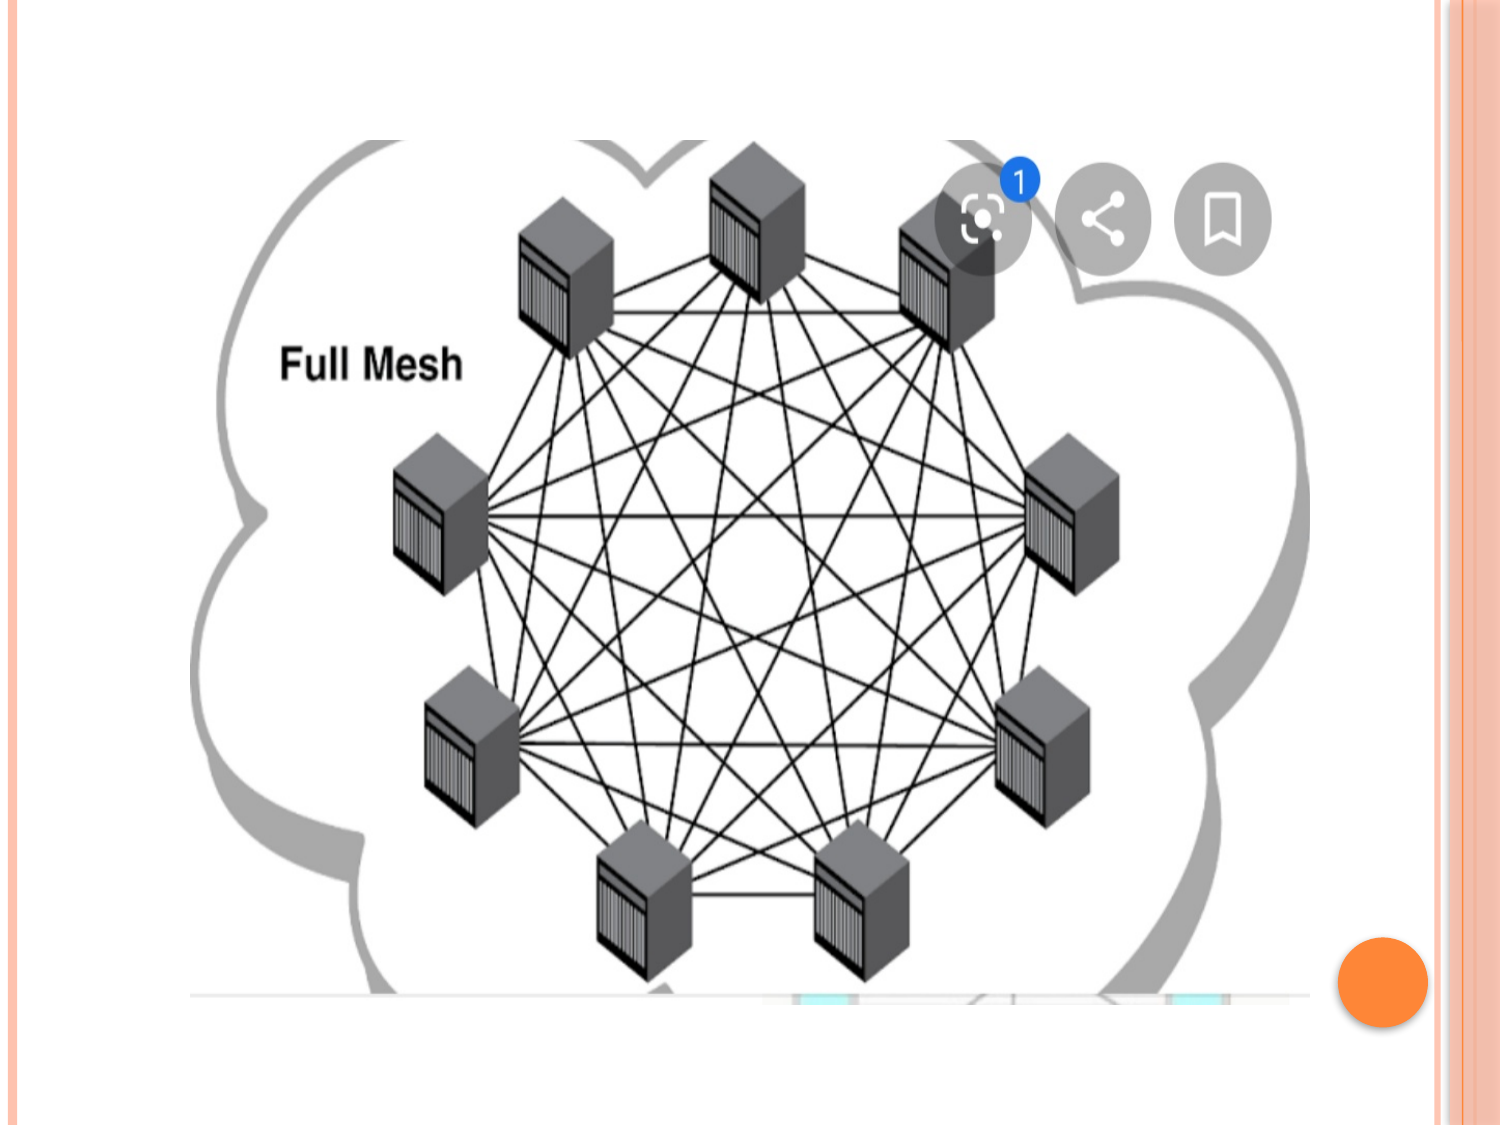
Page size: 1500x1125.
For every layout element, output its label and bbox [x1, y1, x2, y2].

list [189, 140, 1311, 1006]
